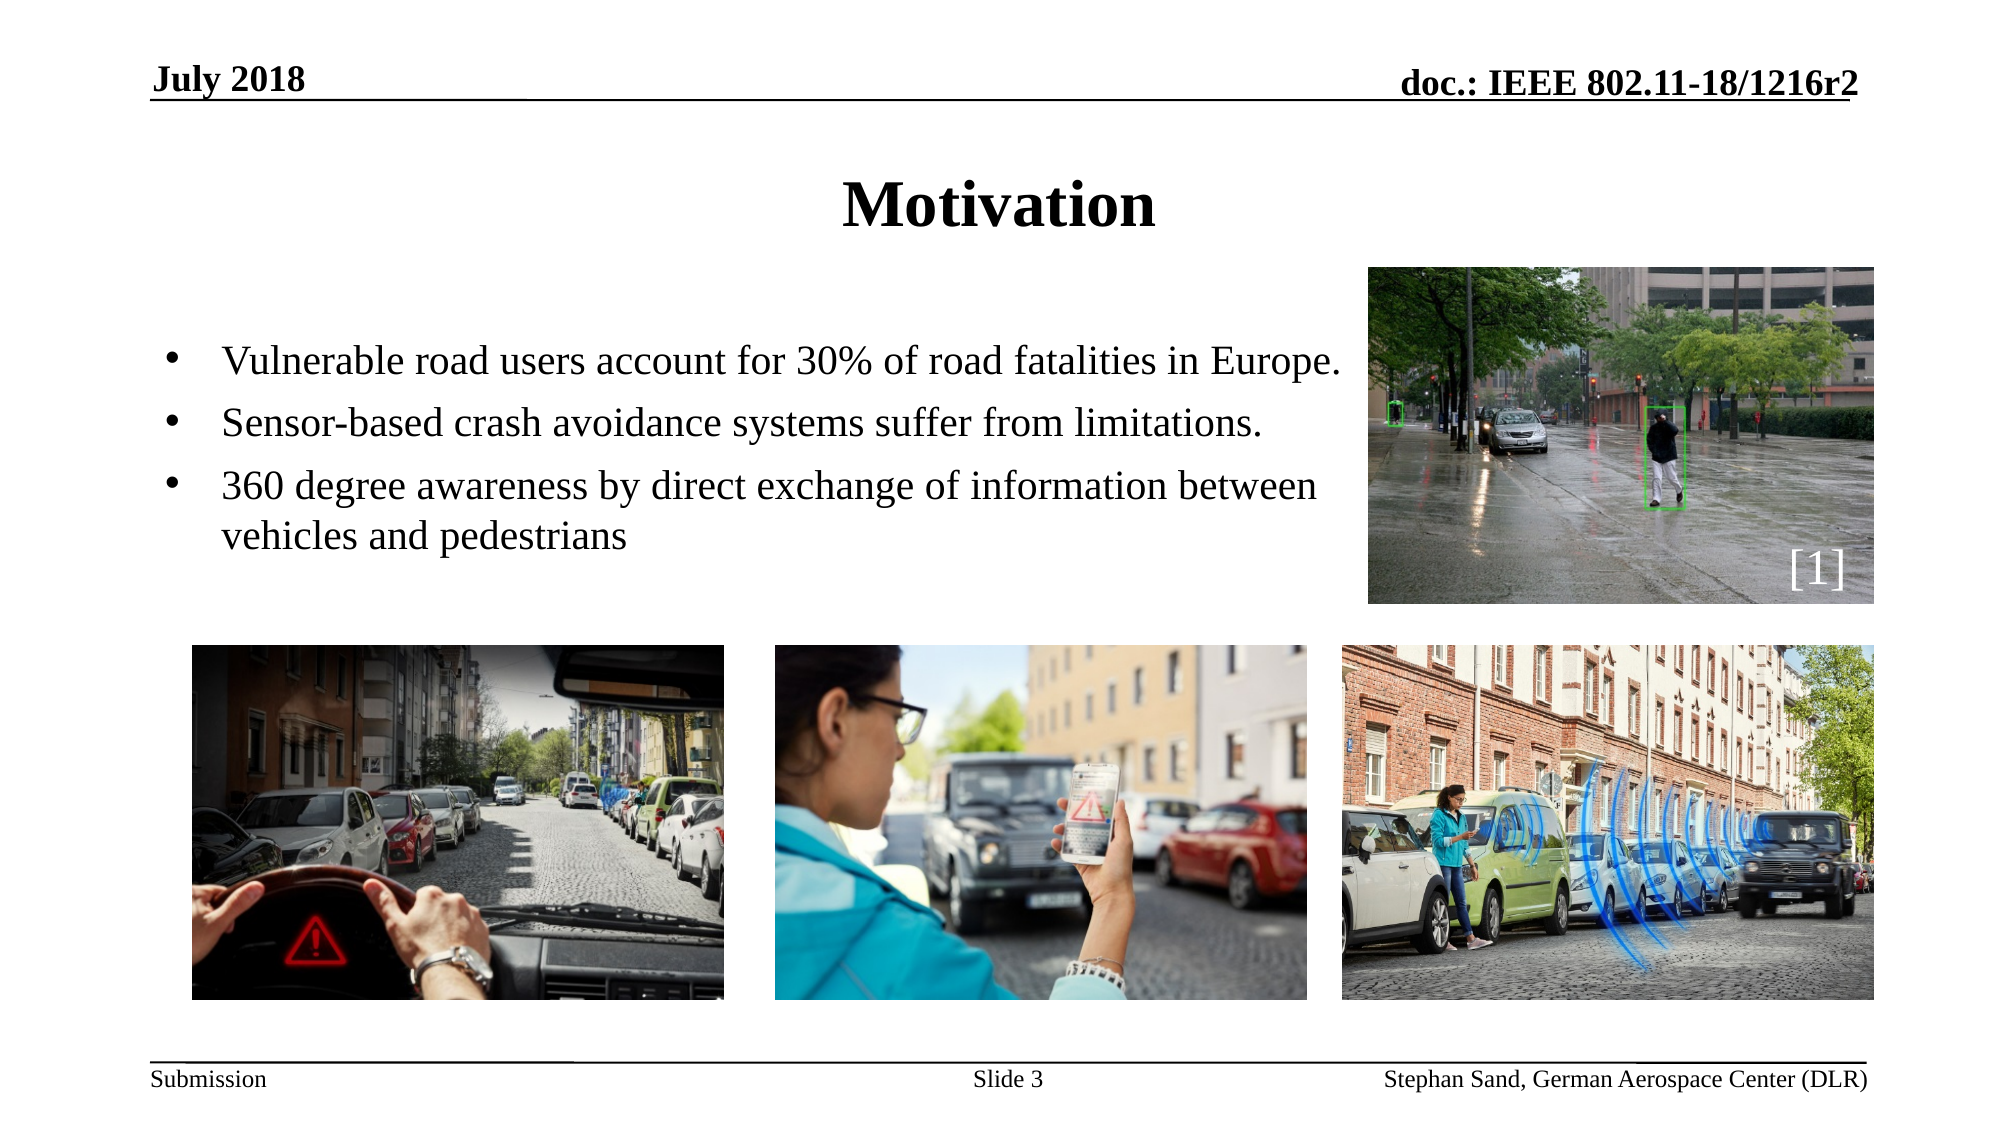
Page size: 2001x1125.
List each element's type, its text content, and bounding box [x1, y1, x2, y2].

title Motivation [149, 112, 1850, 288]
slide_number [152, 54, 563, 100]
picture [1368, 266, 1874, 605]
picture [775, 645, 1307, 1000]
footer Stephan Sand, German Aerospace Center (DLR) [1171, 1061, 1869, 1093]
slide_number Slide 3 [950, 1061, 1067, 1123]
list Vulnerable road users account for 30% of road fatalities in Europe. Sensor-based crash avoidance systems suffer from limitations. 360 degree awareness by direct exchange of information between vehicles and pedestrians [149, 324, 1850, 1000]
picture [1342, 644, 1874, 1000]
picture [192, 645, 724, 1000]
